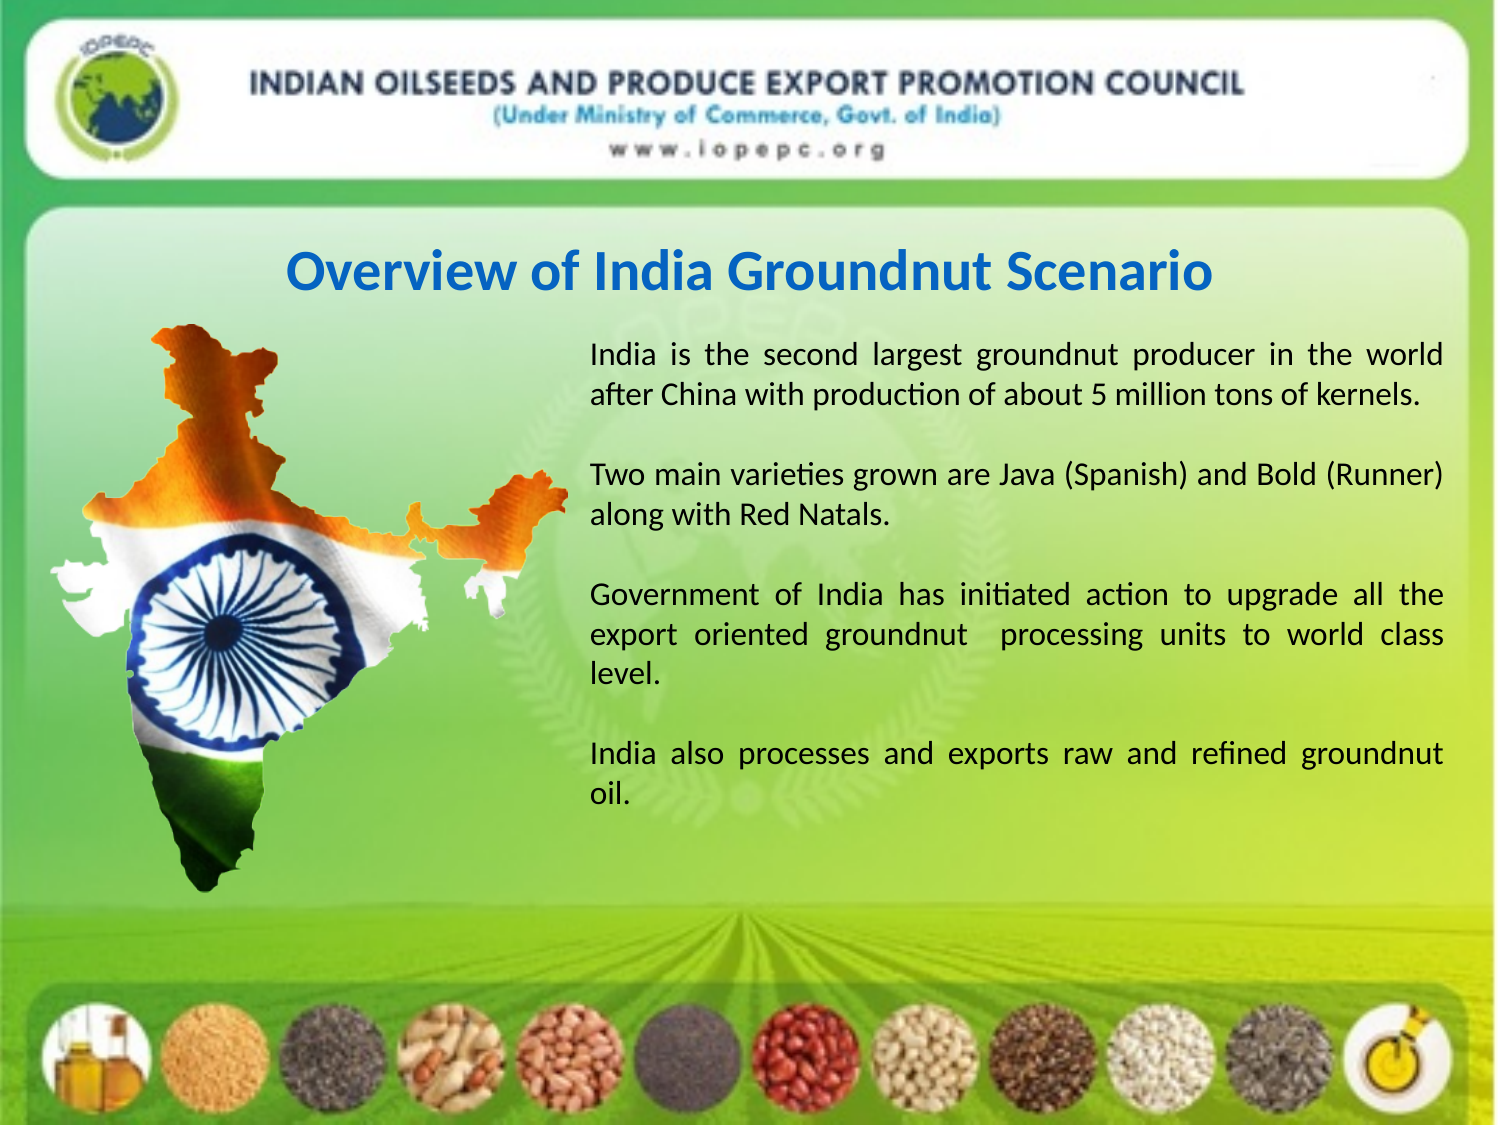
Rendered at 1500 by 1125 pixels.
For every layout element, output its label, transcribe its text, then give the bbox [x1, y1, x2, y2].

picture [0, 0, 1500, 1125]
text_box Overview of India Groundnut Scenario [37, 224, 1463, 310]
text_box India is the second largest groundnut producer in the world after China with production of about 5 million tons of kernels. Two main varieties grown are Java (Spanish) and Bold (Runner) along with Red Natals. Government of India has initiated action to upgrade all the export oriented groundnut processing units to world class level. India also processes and exports raw and refined groundnut oil. [575, 324, 1461, 925]
